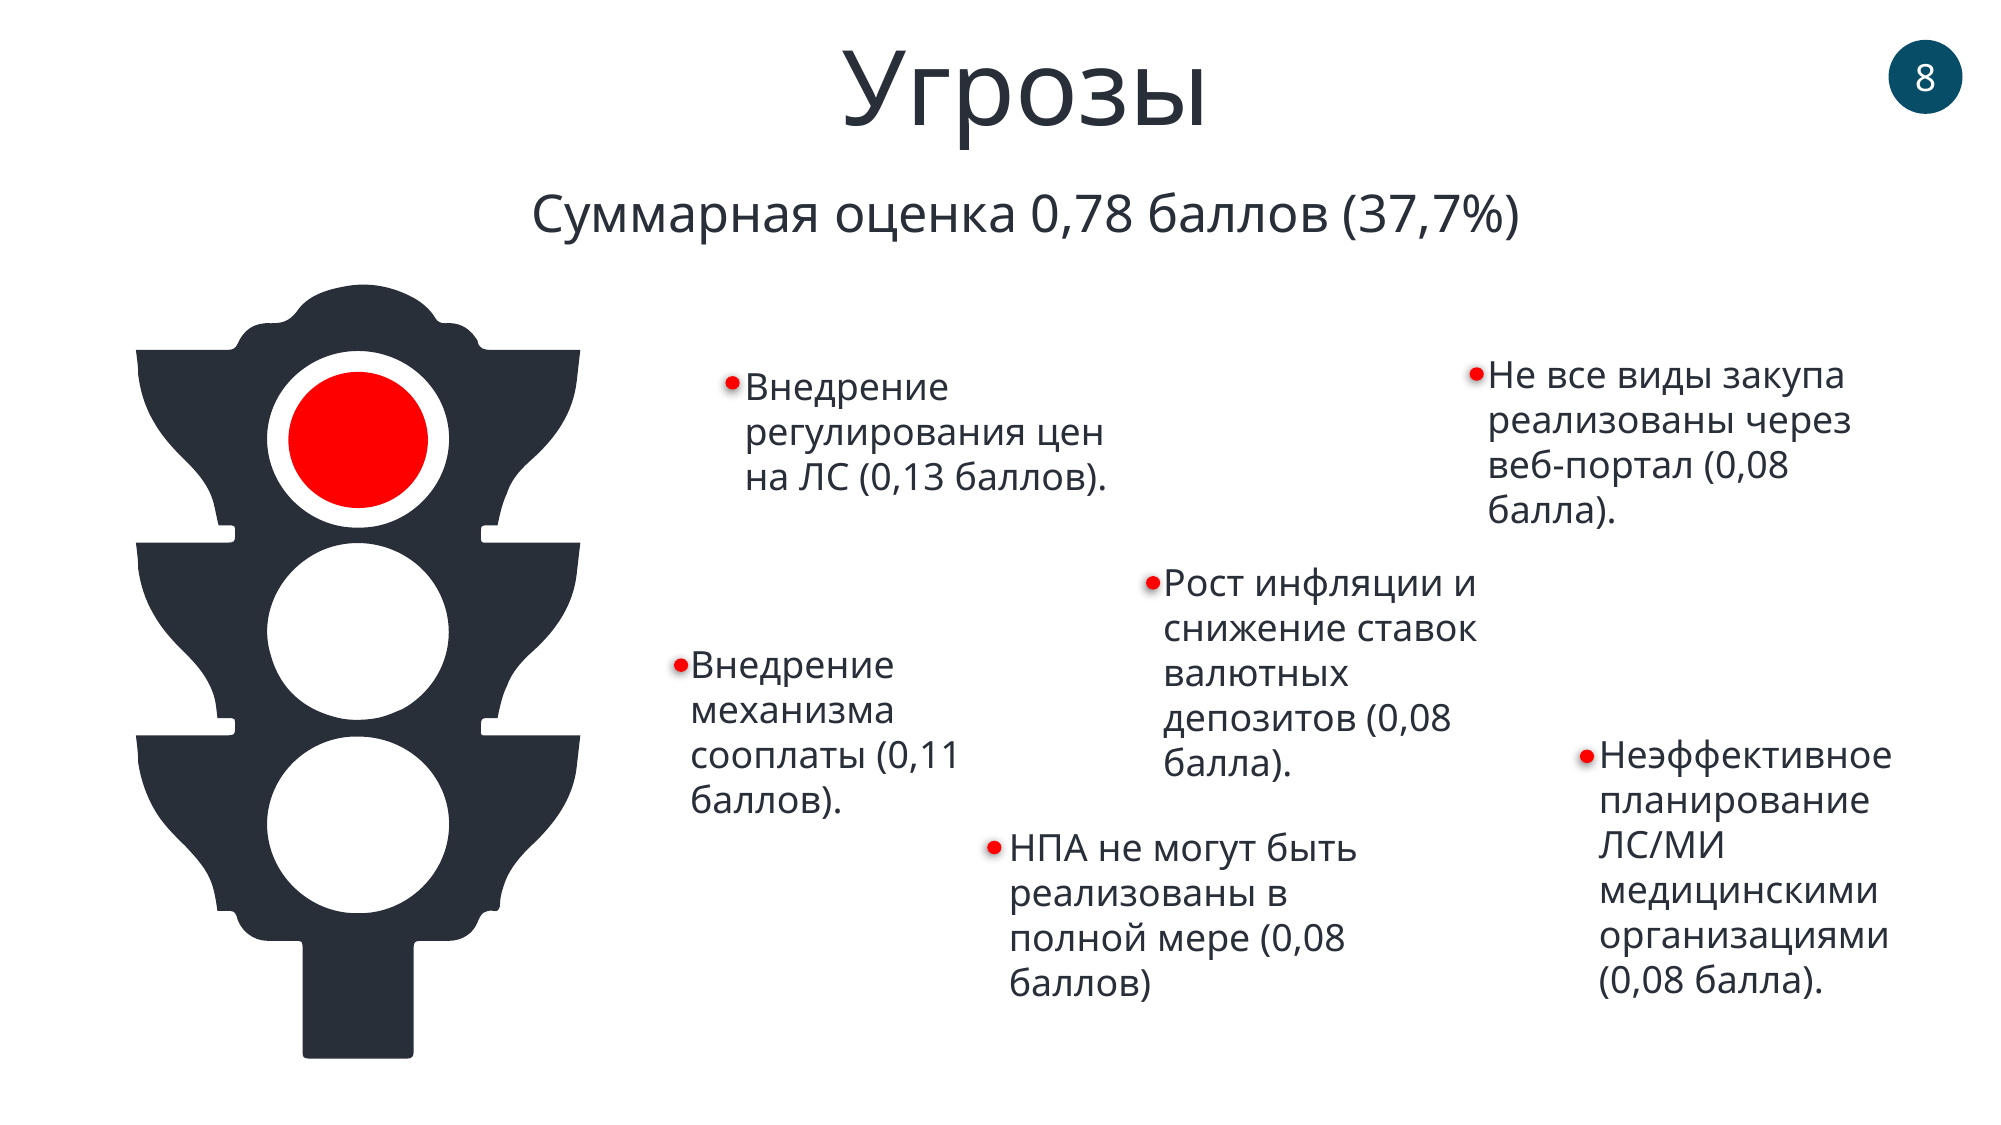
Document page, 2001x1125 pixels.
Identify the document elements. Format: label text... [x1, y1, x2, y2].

text_box Рост инфляции и снижение ставок валютных депозитов (0,08 балла). [1148, 551, 1565, 791]
text_box Неэффективное планирование ЛС/МИ медицинскими организациями (0,08 балла). [1584, 724, 1923, 1009]
text_box [1146, 576, 1161, 590]
text_box [288, 371, 428, 509]
text_box [1469, 367, 1484, 381]
text_box [725, 376, 740, 390]
text_box Внедрение регулирования цен на ЛС (0,13 баллов). [729, 355, 1146, 505]
text_box Суммарная оценка 0,78 баллов (37,7%) [488, 173, 1565, 251]
text_box [135, 284, 581, 1059]
text_box Внедрение механизма сооплаты (0,11 баллов). [675, 633, 1091, 829]
text_box [1579, 749, 1595, 764]
text_box [673, 658, 689, 672]
text_box 8 [1887, 38, 1964, 115]
text_box Угрозы [323, 13, 1729, 154]
text_box [987, 840, 1002, 855]
text_box Не все виды закупа реализованы через веб-портал (0,08 балла). [1472, 343, 1889, 538]
text_box НПА не могут быть реализованы в полной мере (0,08 баллов) [993, 816, 1410, 1012]
